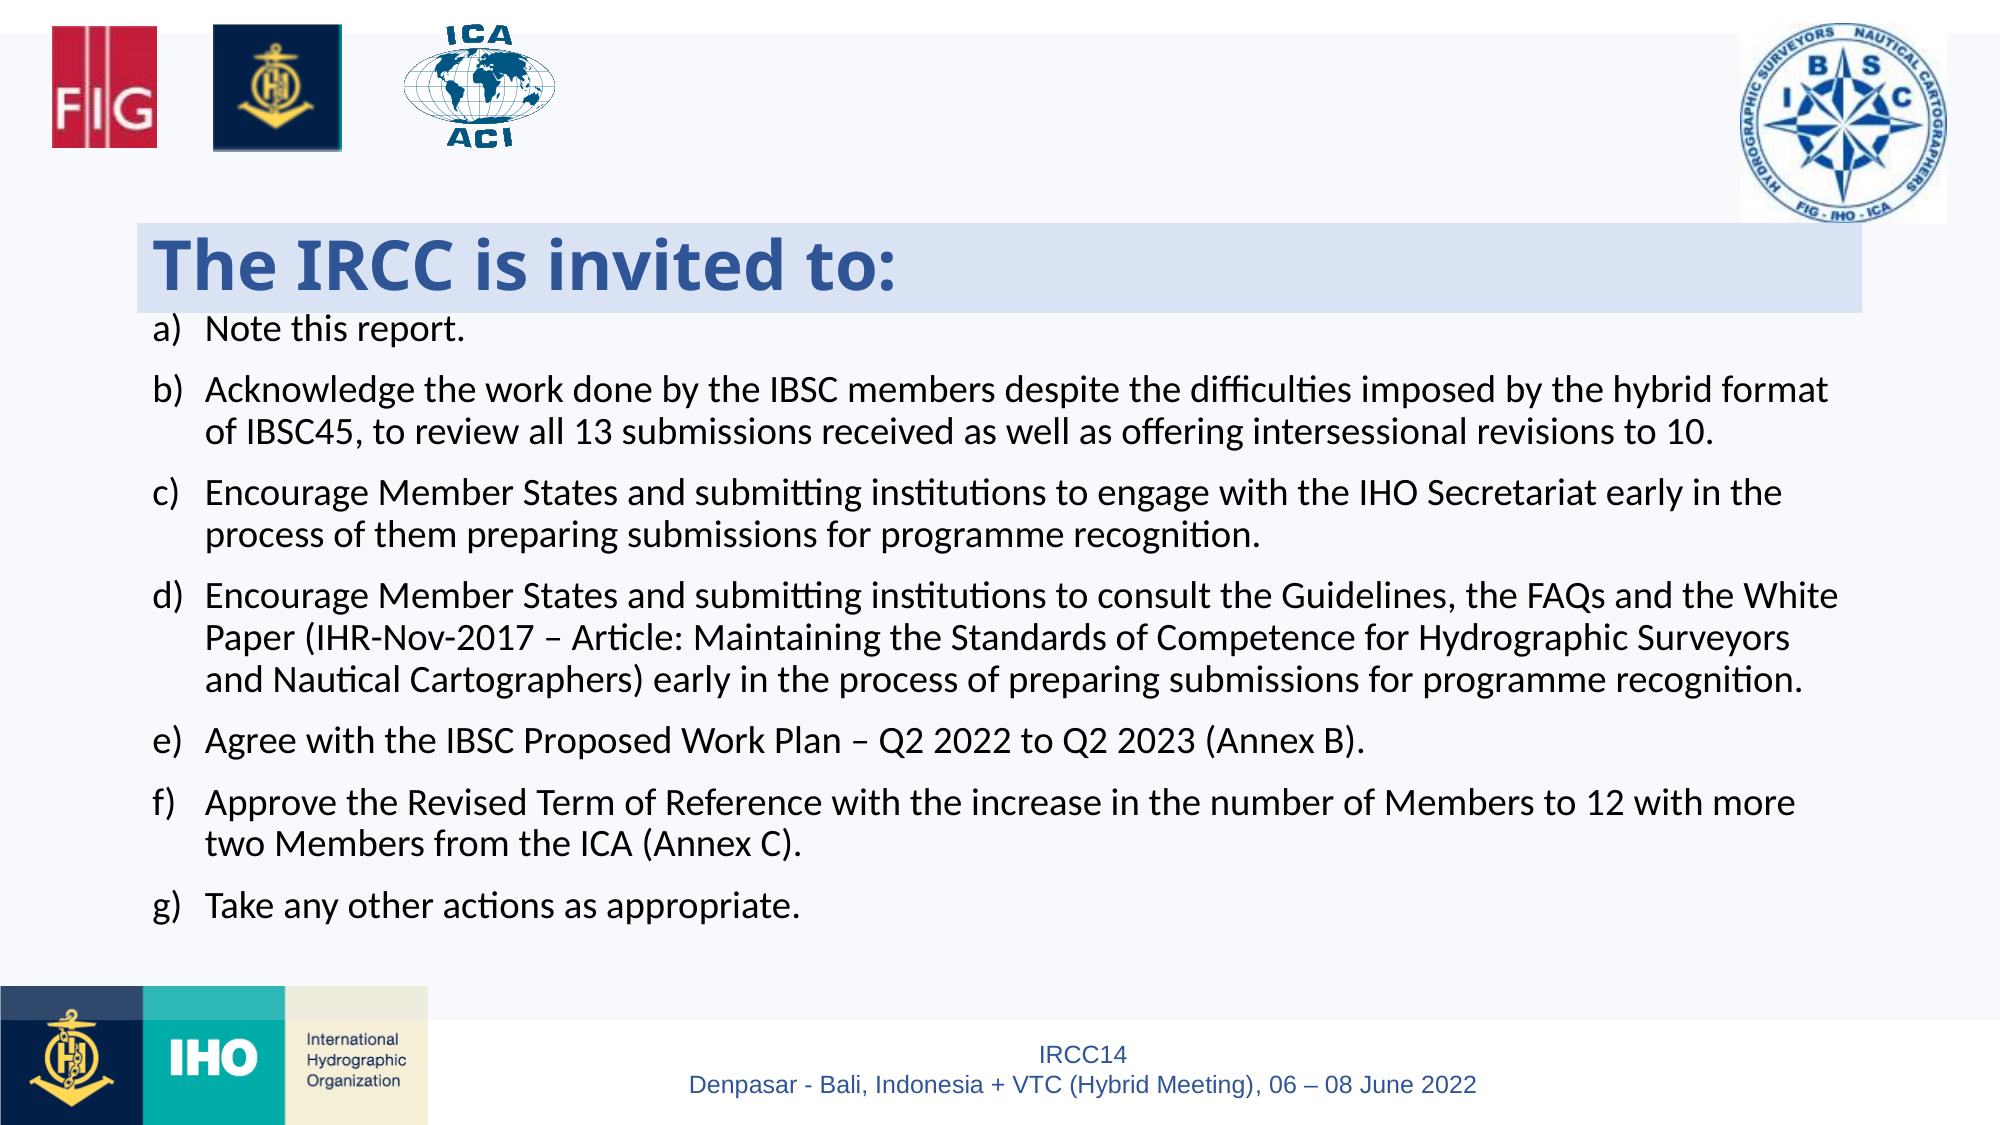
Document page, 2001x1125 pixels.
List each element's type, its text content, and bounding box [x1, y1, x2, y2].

picture [0, 1021, 428, 1125]
table_cell [0, 986, 428, 1021]
picture [52, 26, 157, 148]
list Note this report. Acknowledge the work done by the IBSC members despite the difficulties imposed by the hybrid format of IBSC45, to review all 13 submissions received as well as offering intersessional revisions to 10. Encourage Member States and submitting institutions to engage with the IHO Secretariat early in the process of them preparing submissions for programme recognition. Encourage Member States and submitting institutions to consult the Guidelines, the FAQs and the White Paper (IHR-Nov-2017 – Article: Maintaining the Standards of Competence for Hydrographic Surveyors and Nautical Cartographers) early in the process of preparing submissions for programme recognition. Agree with the IBSC Proposed Work Plan – Q2 2022 to Q2 2023 (Annex B). Approve the Revised Term of Reference with the increase in the number of Members to 12 with more two Members from the ICA (Annex C). Take any other actions as appropriate. [137, 300, 1863, 1015]
picture [398, 23, 556, 150]
picture [1740, 23, 1947, 224]
picture [213, 23, 342, 152]
title The IRCC is invited to: [137, 222, 1863, 300]
